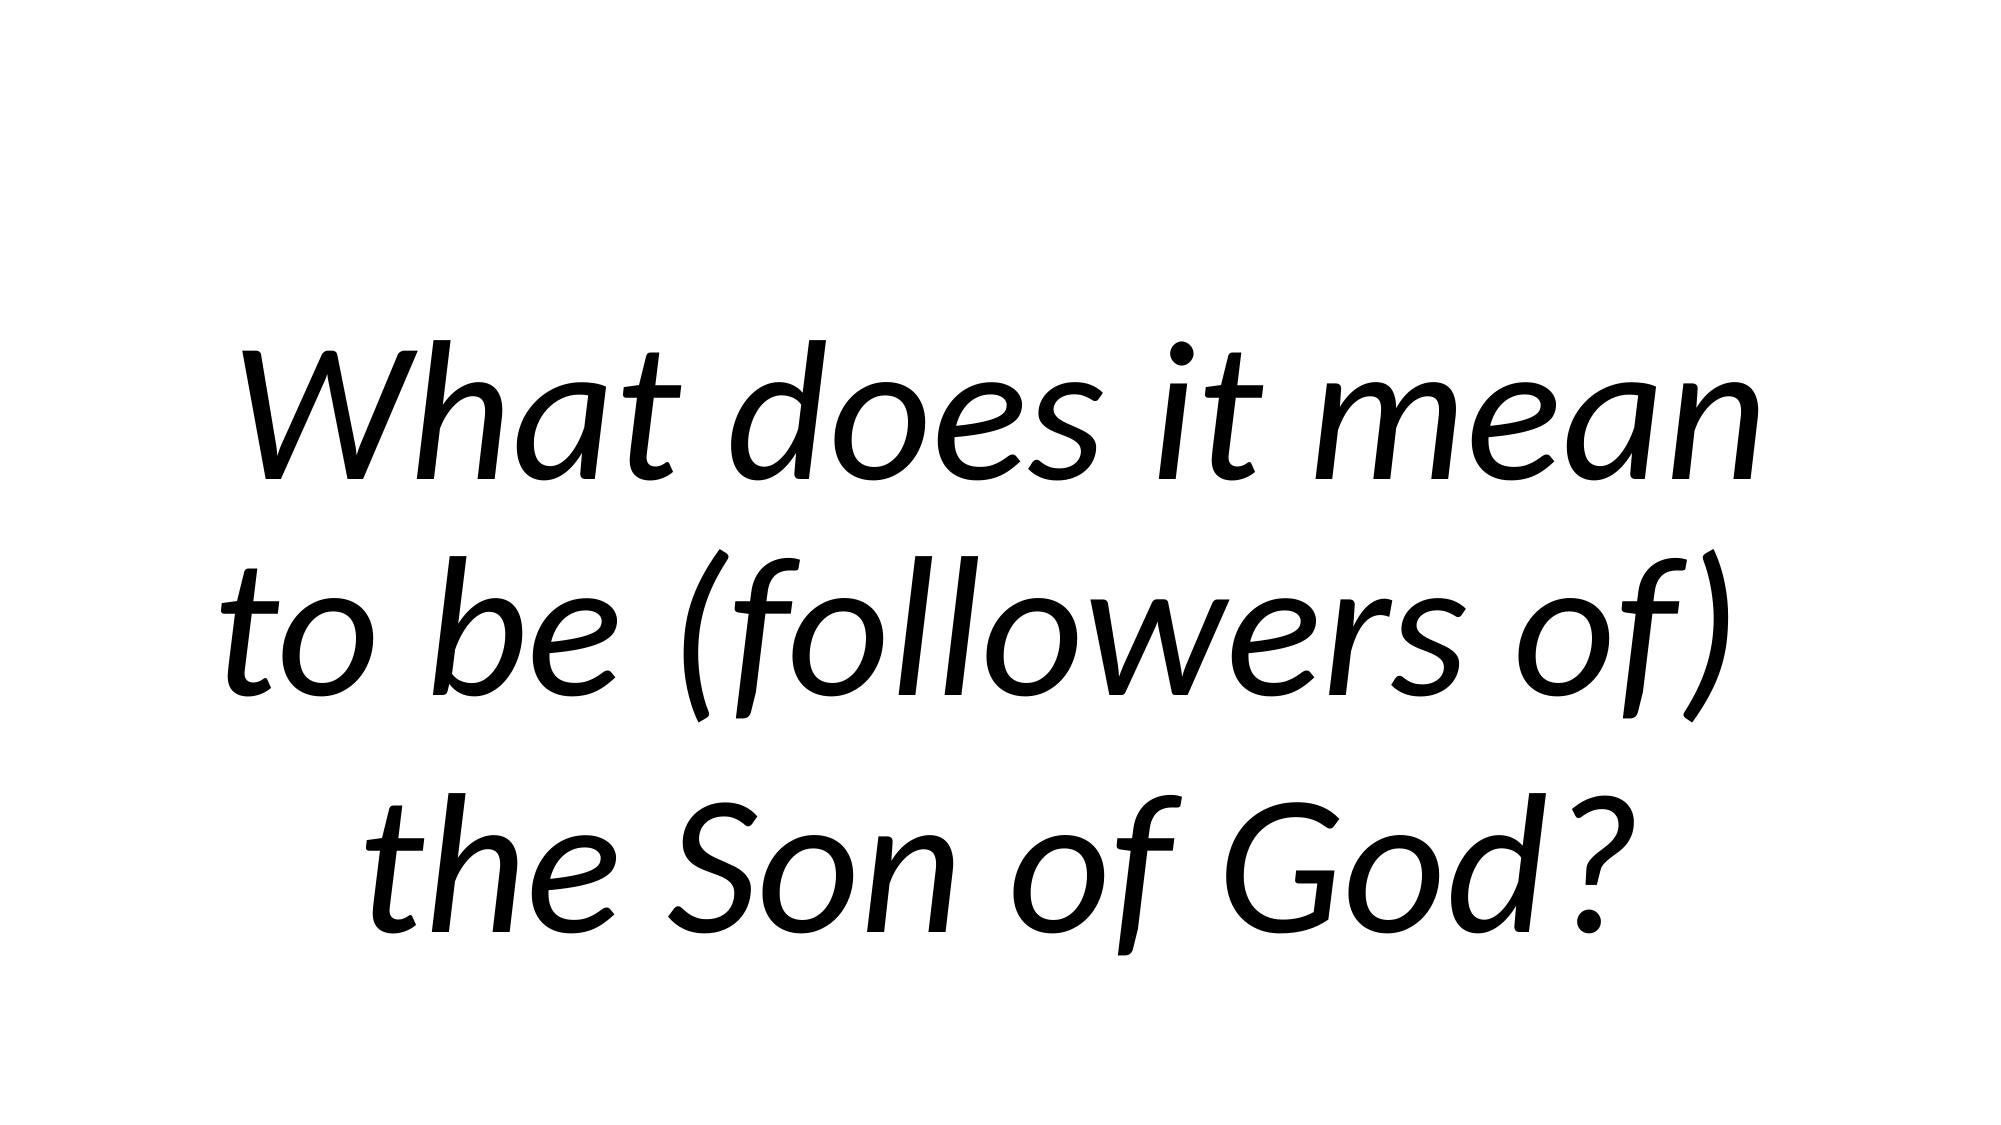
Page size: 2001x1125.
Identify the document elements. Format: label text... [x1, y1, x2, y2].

list What does it mean to be (followers of) the Son of God? [137, 299, 1863, 1014]
